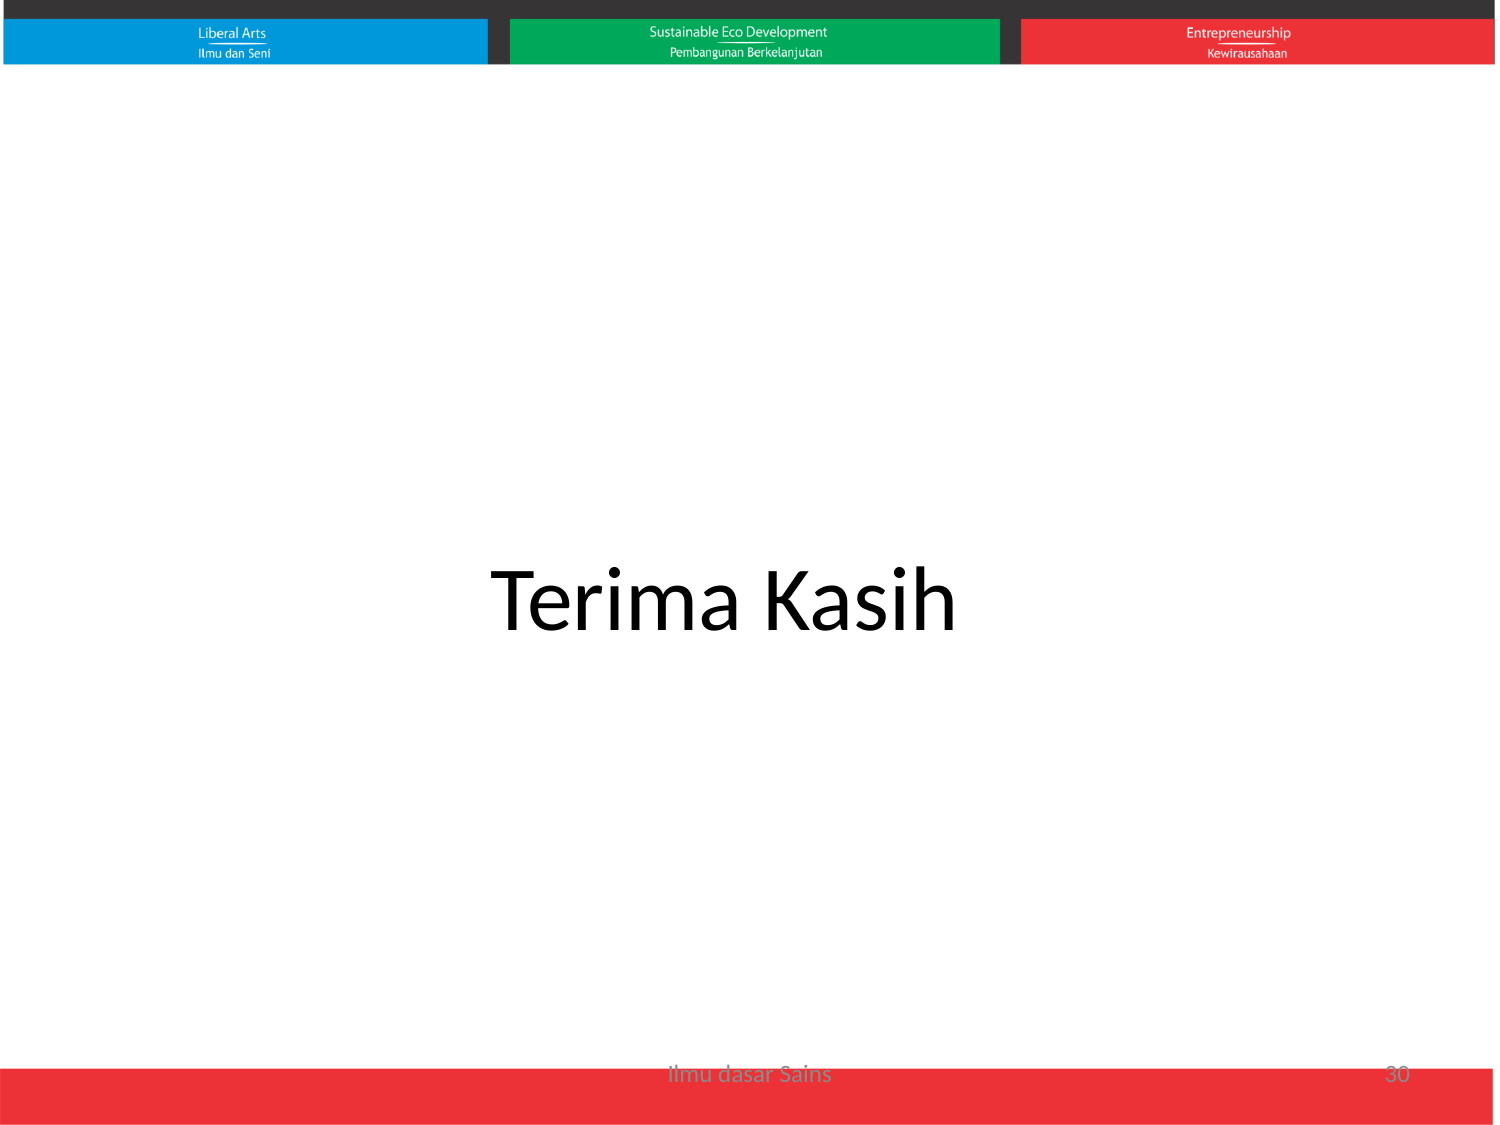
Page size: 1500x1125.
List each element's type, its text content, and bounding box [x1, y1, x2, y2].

title Terima Kasih [50, 500, 1400, 688]
footer Ilmu dasar Sains [512, 1042, 988, 1103]
slide_number 30 [1074, 1042, 1425, 1103]
picture [0, 0, 1495, 1125]
